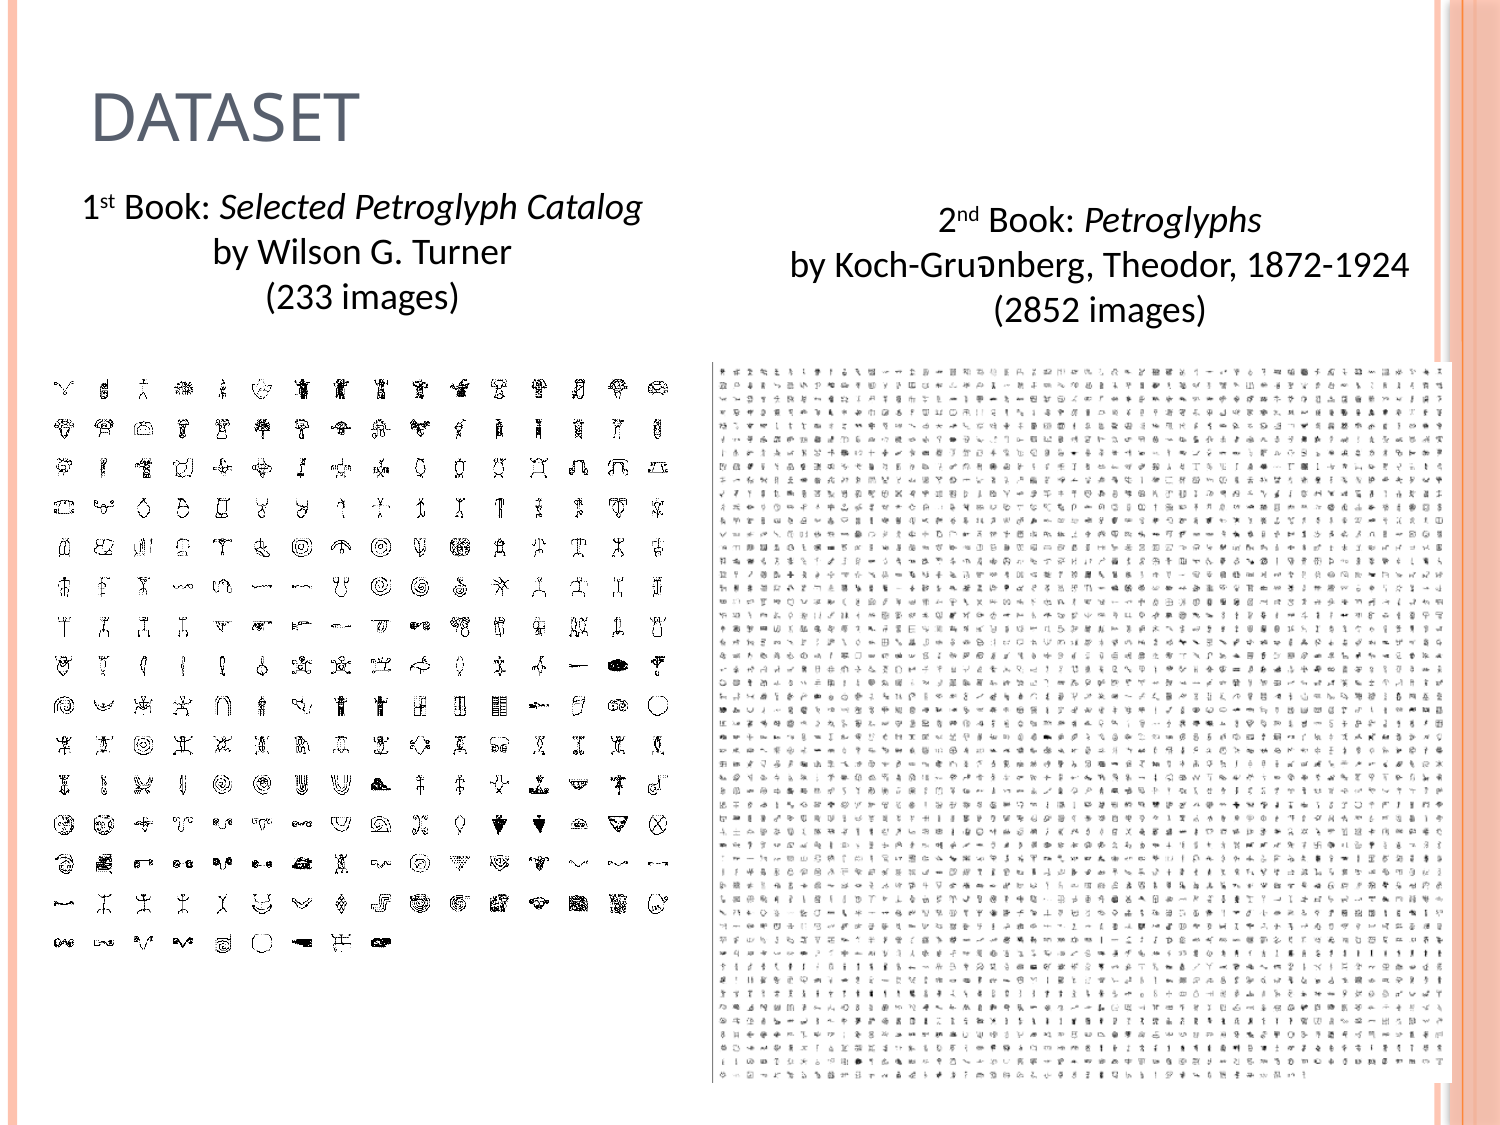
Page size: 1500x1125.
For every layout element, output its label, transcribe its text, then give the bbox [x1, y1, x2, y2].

text_box 1st Book: Selected Petroglyph Catalog by Wilson G. Turner (233 images) [62, 174, 663, 325]
text_box 2nd Book: Petroglyphs by Koch-Gruจnberg, Theodor, 1872-1924 (2852 images) [762, 187, 1438, 338]
title Dataset [75, 24, 1413, 163]
picture [36, 374, 685, 967]
picture [711, 361, 1453, 1084]
